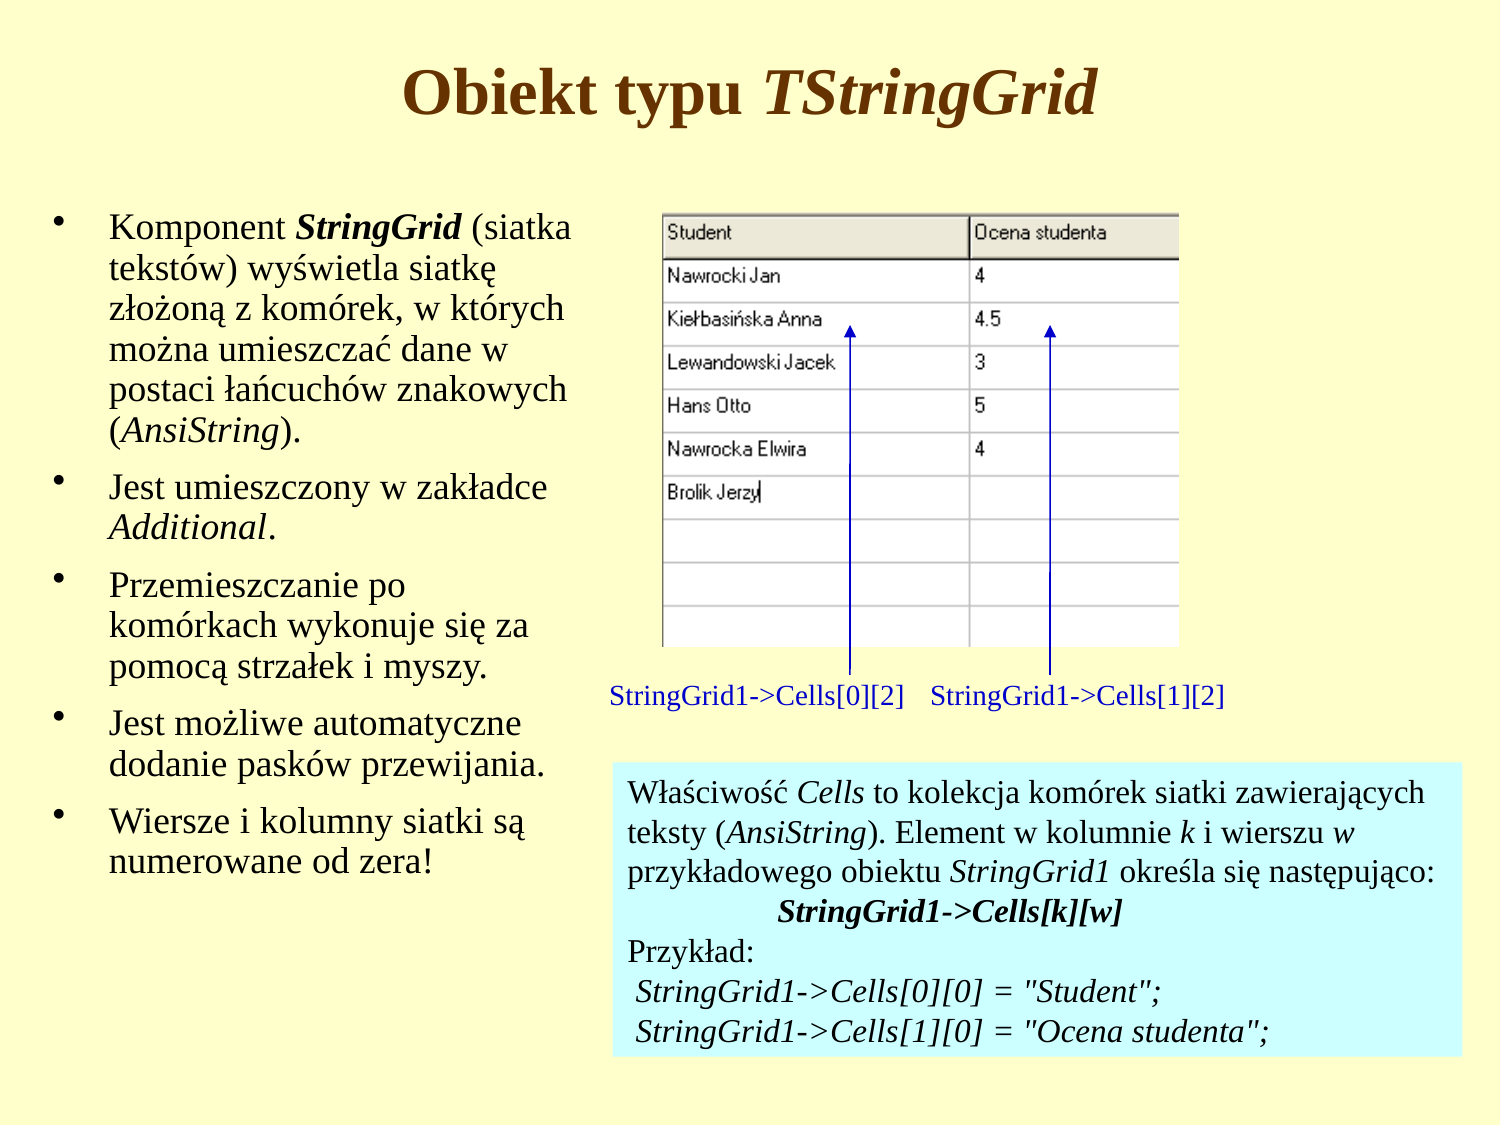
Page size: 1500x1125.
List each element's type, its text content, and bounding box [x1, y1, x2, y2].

text_box StringGrid1->Cells[1][2] [915, 668, 1241, 719]
text_box Właściwość Cells to kolekcja komórek siatki zawierających teksty (AnsiString). Element w kolumnie k i wierszu w przykładowego obiektu StringGrid1 określa się następująco: StringGrid1->Cells[k][w] Przykład: StringGrid1->Cells[0][0] = "Student"; StringGrid1->Cells[1][0] = "Ocena studenta"; [612, 762, 1463, 1057]
picture [662, 212, 1179, 648]
title Obiekt typu TStringGrid [0, 37, 1500, 138]
list Komponent StringGrid (siatka tekstów) wyświetla siatkę złożoną z komórek, w których można umieszczać dane w postaci łańcuchów znakowych (AnsiString). Jest umieszczony w zakładce Additional. Przemieszczanie po komórkach wykonuje się za pomocą strzałek i myszy. Jest możliwe automatyczne dodanie pasków przewijania. Wiersze i kolumny siatki są numerowane od zera! [37, 200, 600, 925]
text_box StringGrid1->Cells[0][2] [594, 668, 915, 719]
